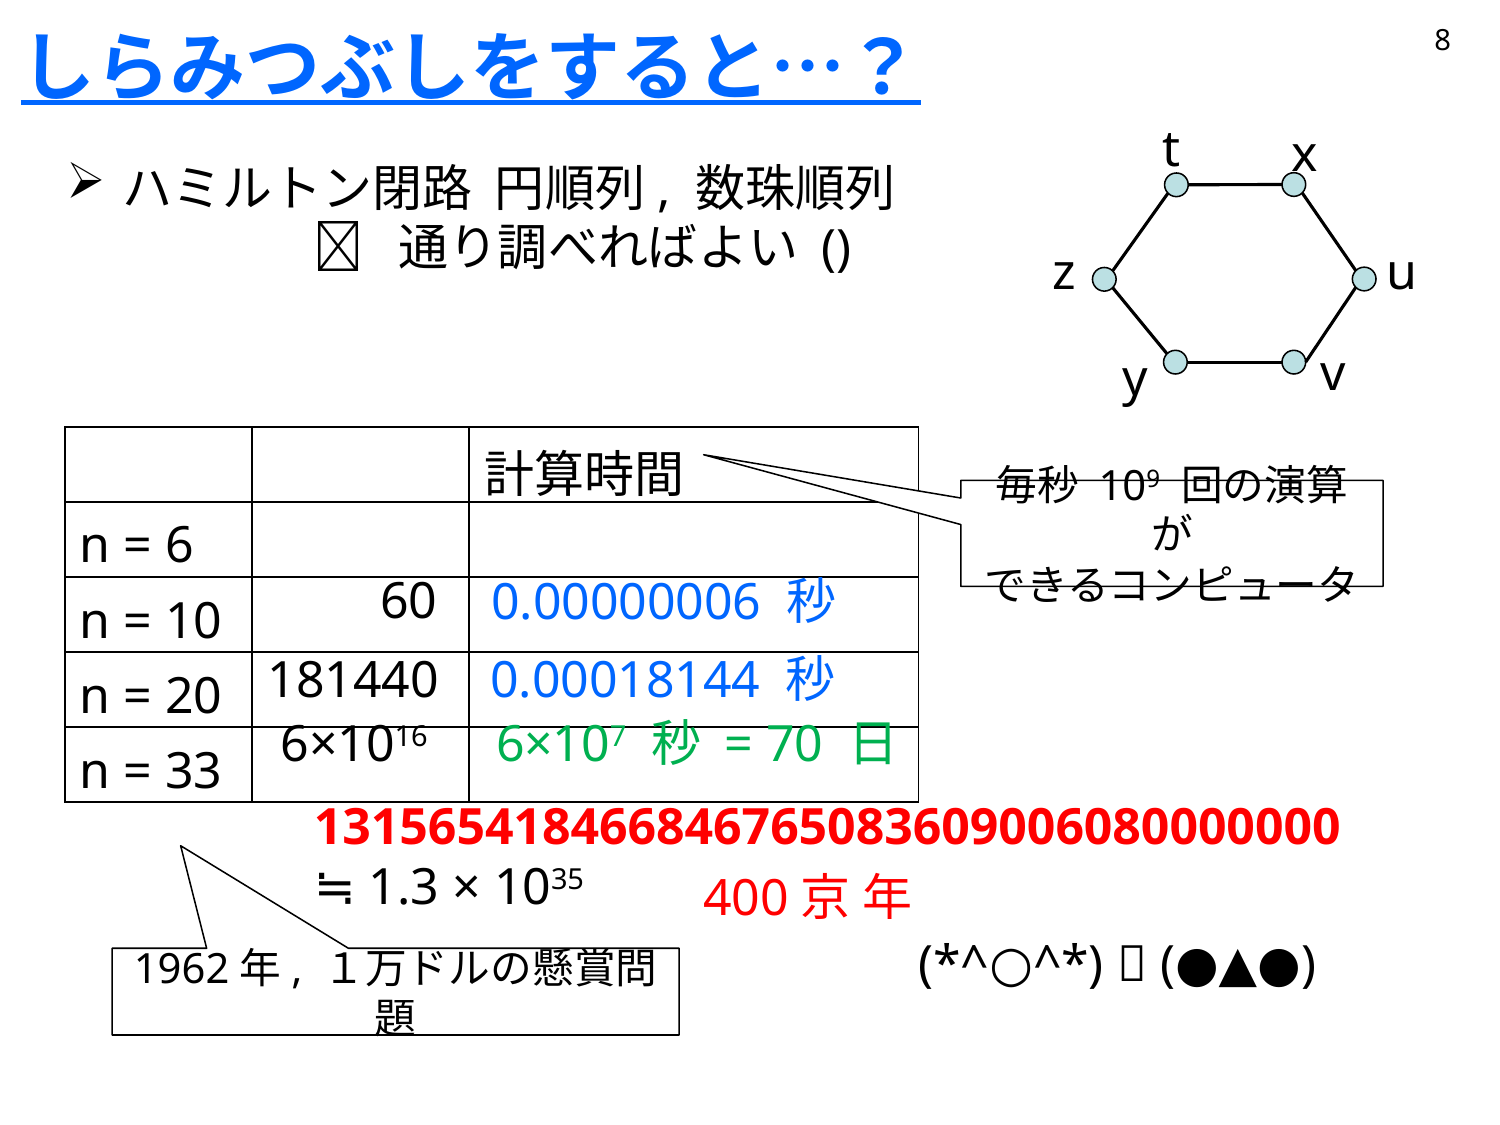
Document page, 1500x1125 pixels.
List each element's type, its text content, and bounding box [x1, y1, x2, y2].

title しらみつぶしをすると…？ [5, 7, 988, 122]
text_box 131565418466846765083609006080000000 ≒ 1.3 × 1035 [299, 786, 1369, 922]
text_box 6×1016 [265, 704, 443, 779]
text_box [1163, 350, 1188, 374]
text_box z [1037, 231, 1092, 307]
text_box 0.00018144 秒 [475, 640, 850, 715]
text_box 400京 年 [688, 857, 928, 933]
text_box 181440 [252, 640, 454, 715]
slide_number 8 [1115, 13, 1467, 93]
text_box y [1107, 356, 1163, 413]
text_box [1282, 350, 1304, 374]
text_box [1092, 268, 1117, 292]
text_box 1962年, １万ドルの懸賞問題 [112, 845, 680, 1036]
text_box u [1372, 231, 1433, 307]
text_box 毎秒 109 回の演算が できるコンピュータ [703, 454, 1384, 587]
text_box [1283, 189, 1305, 197]
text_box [1302, 192, 1357, 271]
text_box (*^○^*)  (●▲●) [903, 923, 1331, 999]
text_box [1305, 287, 1356, 363]
text_box 60 [365, 561, 453, 636]
text_box [1164, 184, 1187, 197]
text_box x [1276, 113, 1333, 189]
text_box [1101, 204, 1180, 260]
text_box [1352, 267, 1372, 291]
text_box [1112, 287, 1168, 354]
text_box 6×107 秒 = 70 日 [481, 704, 925, 779]
text_box 0.00000006 秒 [476, 562, 851, 638]
text_box v [1305, 366, 1361, 408]
text_box t [1147, 108, 1196, 184]
